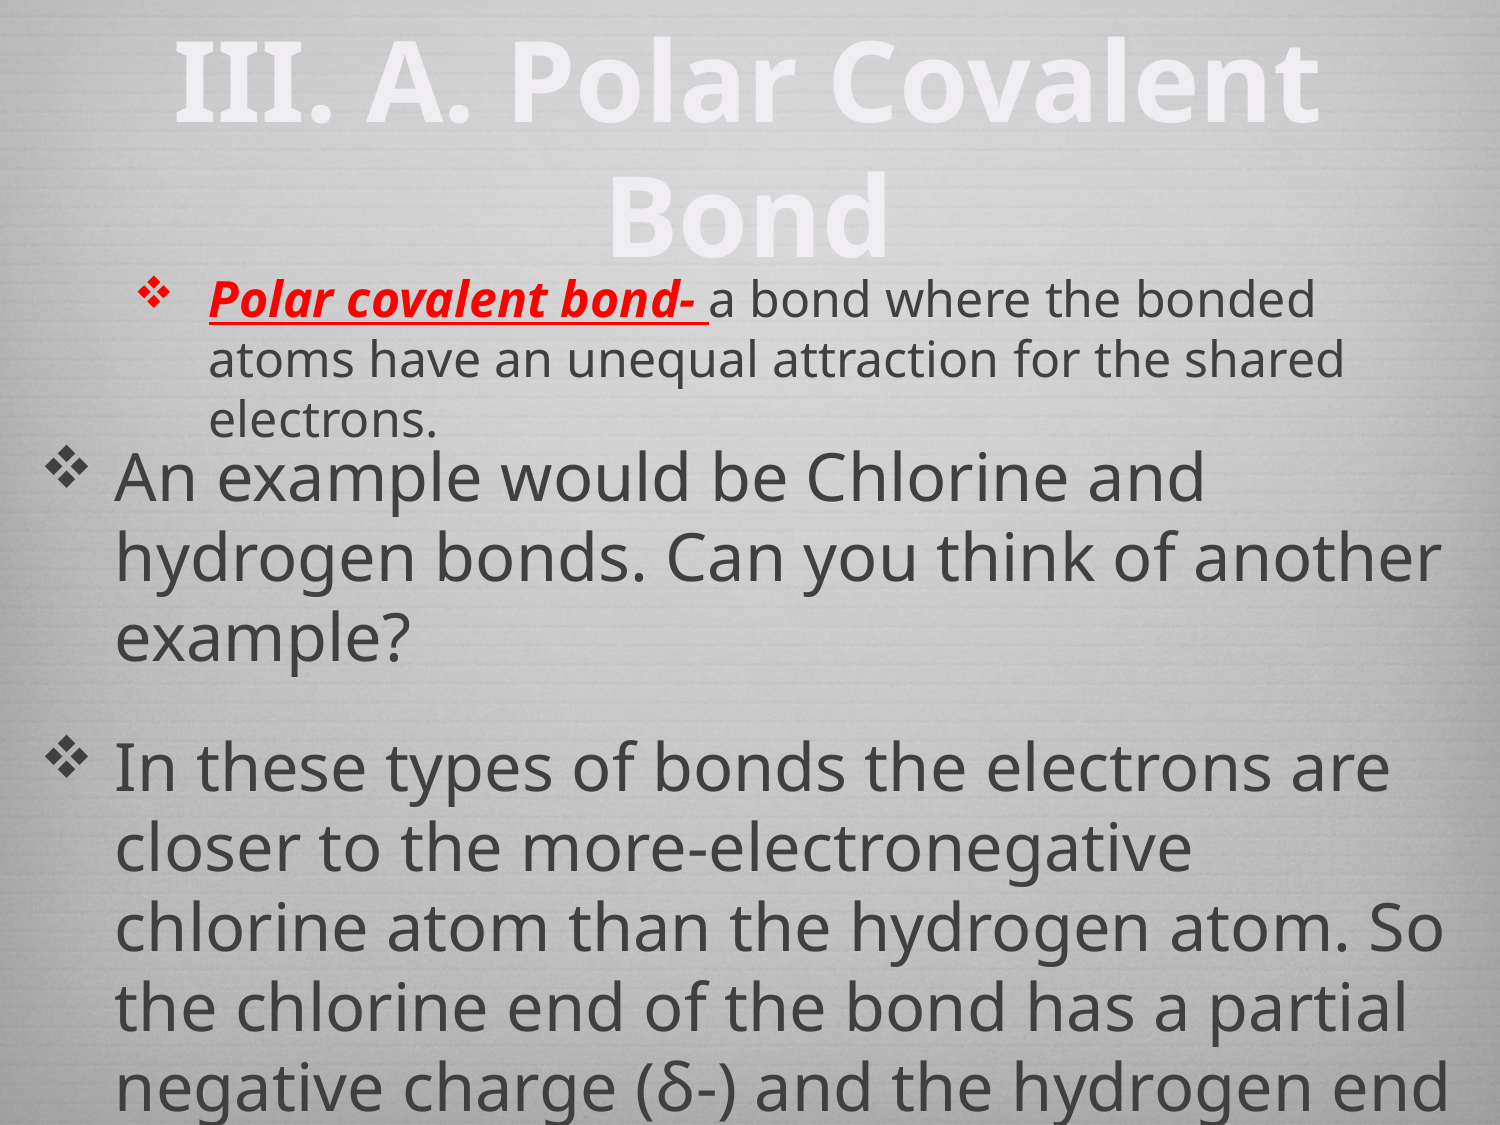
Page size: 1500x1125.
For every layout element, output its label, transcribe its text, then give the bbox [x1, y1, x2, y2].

title III. A. Polar Covalent Bond [24, 51, 1473, 240]
list An example would be Chlorine and hydrogen bonds. Can you think of another example? In these types of bonds the electrons are closer to the more-electronegative chlorine atom than the hydrogen atom. So the chlorine end of the bond has a partial negative charge (δ-) and the hydrogen end has an equal partial positive charge(δ+). [24, 427, 1473, 1009]
list Polar covalent bond- a bond where the bonded atoms have an unequal attraction for the shared electrons. [118, 260, 1384, 427]
